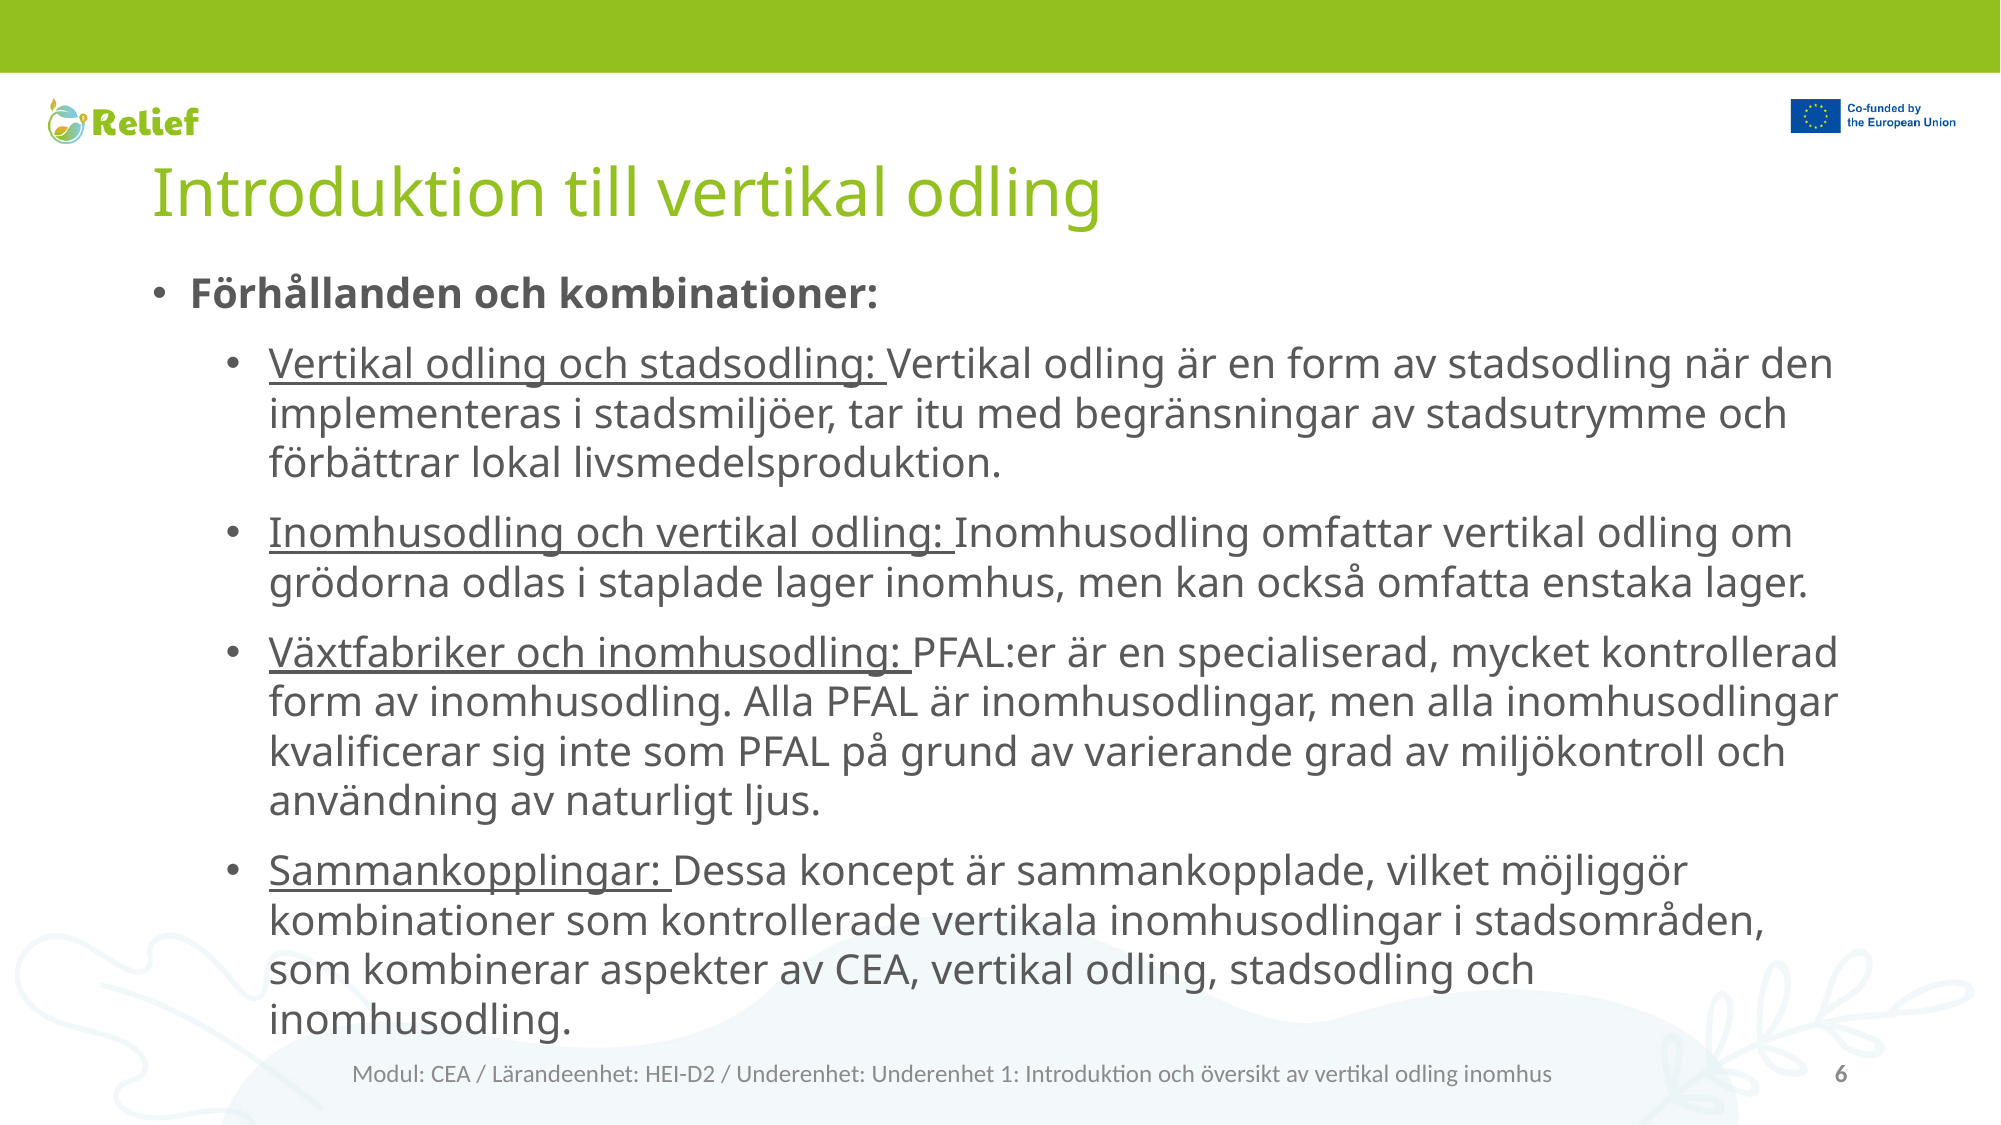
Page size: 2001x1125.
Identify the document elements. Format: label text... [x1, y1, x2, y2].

slide_number 6 [1787, 1042, 1863, 1103]
footer Modul: CEA / Lärandeenhet: HEI-D2 / Underenhet: Underenhet 1: Introduktion och översikt av vertikal odling inomhus [137, 1023, 1775, 1122]
title Introduktion till vertikal odling [137, 111, 1863, 259]
list Förhållanden och kombinationer: Vertikal odling och stadsodling: Vertikal odling är en form av stadsodling när den implementeras i stadsmiljöer, tar itu med begränsningar av stadsutrymme och förbättrar lokal livsmedelsproduktion. Inomhusodling och vertikal odling: Inomhusodling omfattar vertikal odling om grödorna odlas i staplade lager inomhus, men kan också omfatta enstaka lager. Växtfabriker och inomhusodling: PFAL:er är en specialiserad, mycket kontrollerad form av inomhusodling. Alla PFAL är inomhusodlingar, men alla inomhusodlingar kvalificerar sig inte som PFAL på grund av varierande grad av miljökontroll och användning av naturligt ljus. Sammankopplingar: Dessa koncept är sammankopplade, vilket möjliggör kombinationer som kontrollerade vertikala inomhusodlingar i stadsområden, som kombinerar aspekter av CEA, vertikal odling, stadsodling och inomhusodling. [137, 259, 1863, 1057]
picture [0, 0, 2001, 1125]
